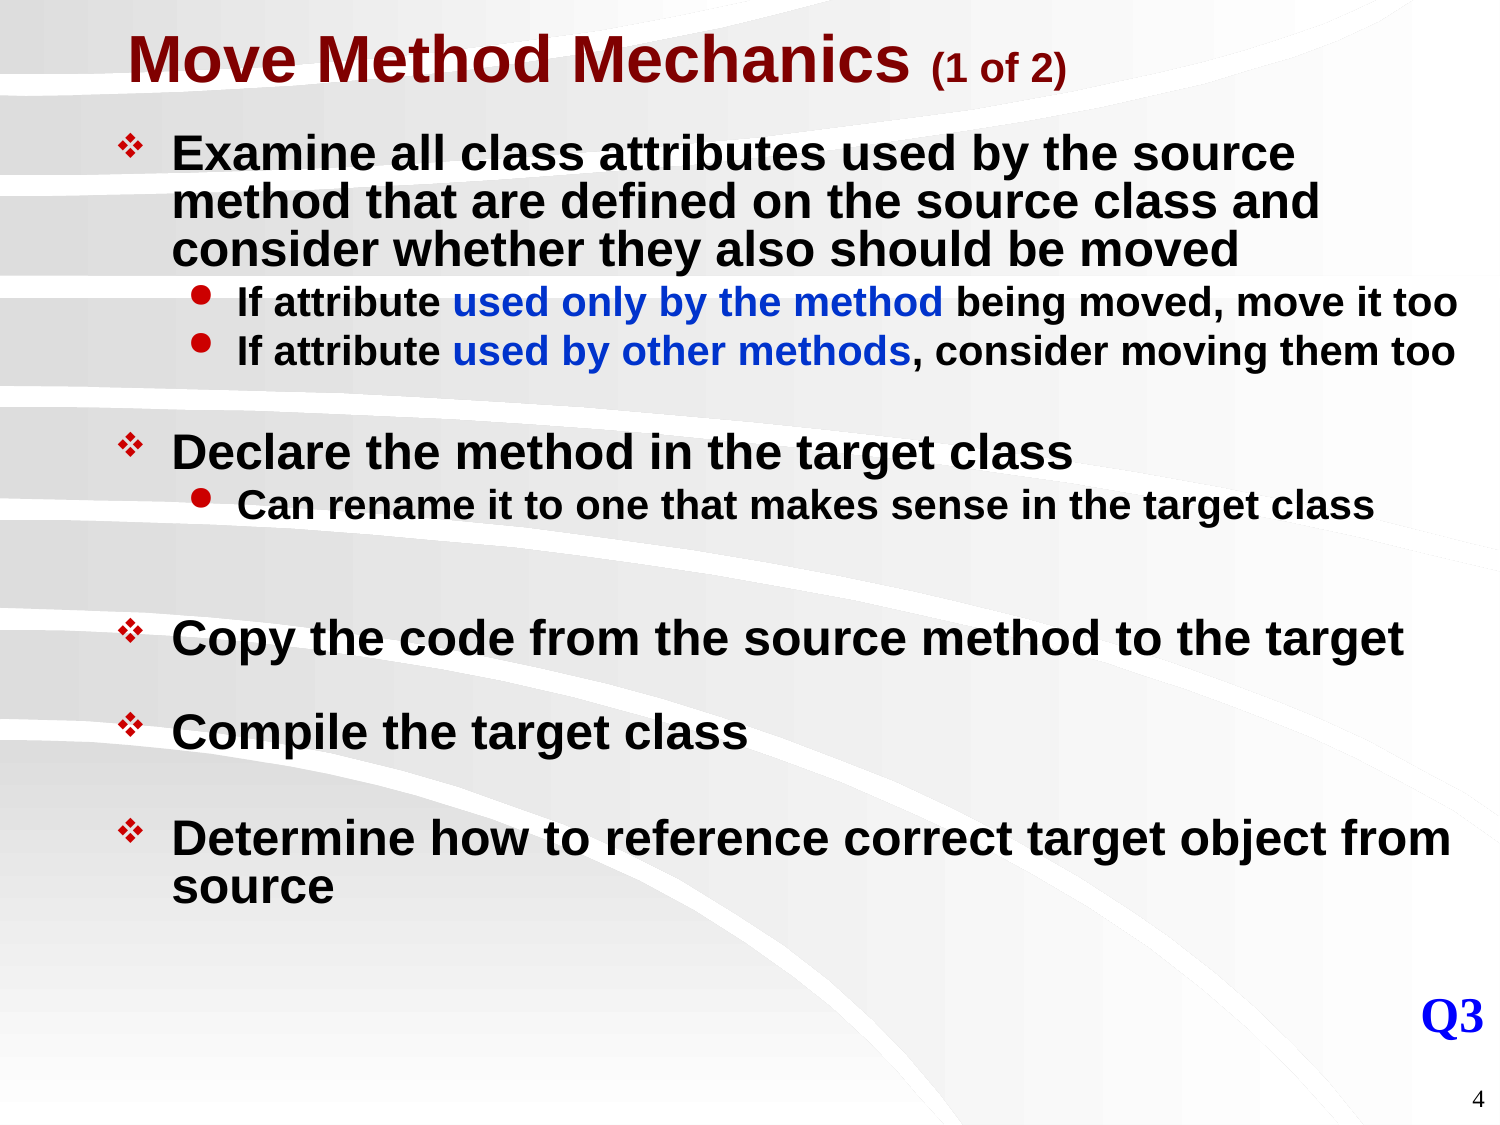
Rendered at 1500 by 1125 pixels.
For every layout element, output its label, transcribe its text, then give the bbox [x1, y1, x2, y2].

list Examine all class attributes used by the source method that are defined on the source class and consider whether they also should be moved If attribute used only by the method being moved, move it too If attribute used by other methods, consider moving them too Declare the method in the target class Can rename it to one that makes sense in the target class Copy the code from the source method to the target Compile the target class Determine how to reference correct target object from source [99, 124, 1488, 1026]
title Move Method Mechanics (1 of 2) [112, 12, 1388, 101]
text_box Q3 [1405, 974, 1500, 1050]
